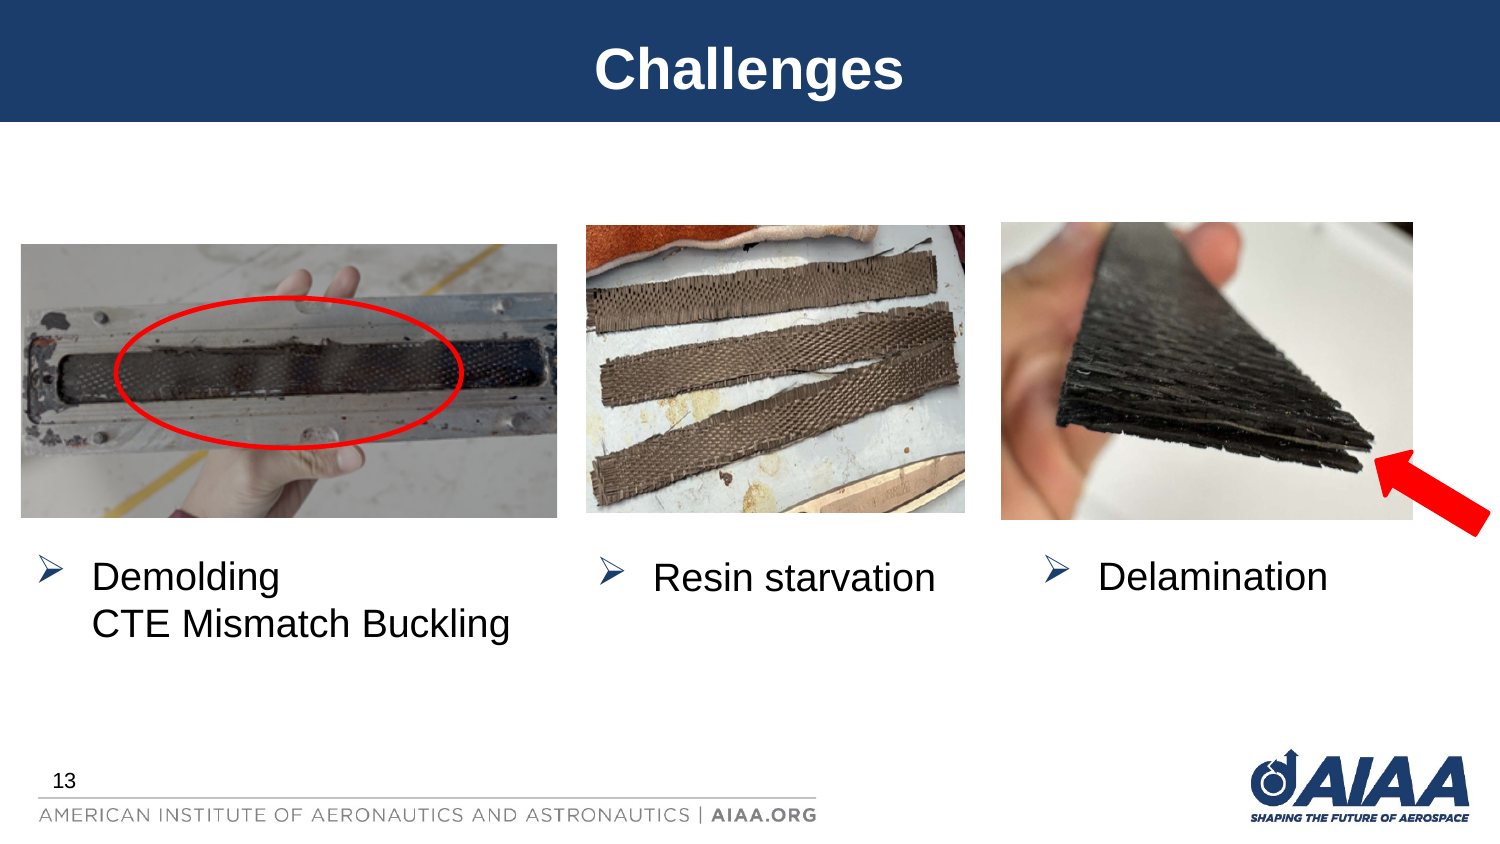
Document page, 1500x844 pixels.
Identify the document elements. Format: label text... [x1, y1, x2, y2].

text_box Delamination [1026, 543, 1413, 617]
text_box [1416, 466, 1491, 537]
list Demolding CTE Mismatch Buckling [20, 542, 545, 617]
slide_number 14 [37, 759, 188, 788]
title Challenges [37, 23, 1463, 109]
text_box Resin starvation [581, 544, 968, 618]
picture [0, 122, 1500, 844]
